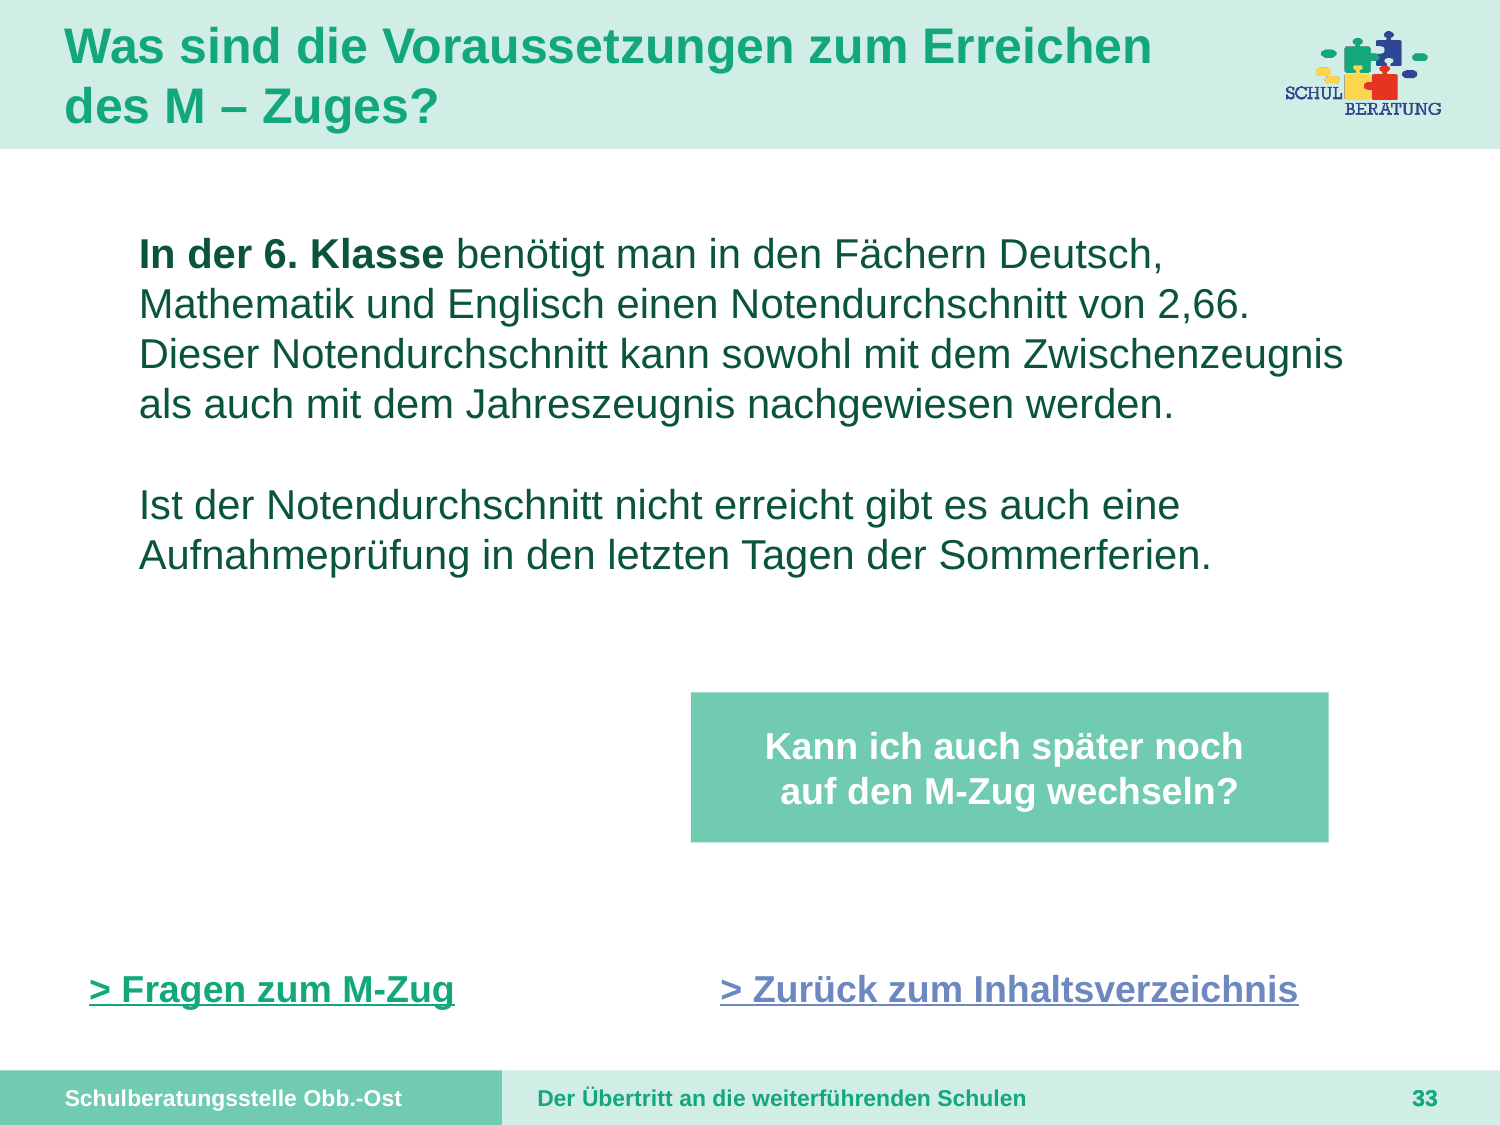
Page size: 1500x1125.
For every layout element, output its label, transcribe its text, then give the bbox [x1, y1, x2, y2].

text_box 32 [1328, 1082, 1439, 1114]
title Was sind die Voraussetzungen zum Erreichen des M – Zuges? [64, 20, 1191, 127]
picture [1286, 31, 1441, 115]
text_box In der 6. Klasse benötigt man in den Fächern Deutsch, Mathematik und Englisch einen Notendurchschnitt von 2,66. Dieser Notendurchschnitt kann sowohl mit dem Zwischenzeugnis als auch mit dem Jahreszeugnis nachgewiesen werden. Ist der Notendurchschnitt nicht erreicht gibt es auch eine Aufnahmeprüfung in den letzten Tagen der Sommerferien. [123, 219, 1376, 585]
text_box > Zurück zum Inhaltsverzeichnis [705, 957, 1314, 1018]
text_box Kann ich auch später noch auf den M-Zug wechseln? [689, 690, 1331, 844]
text_box > Fragen zum M-Zug [76, 952, 538, 1024]
text_box [631, 668, 1365, 819]
